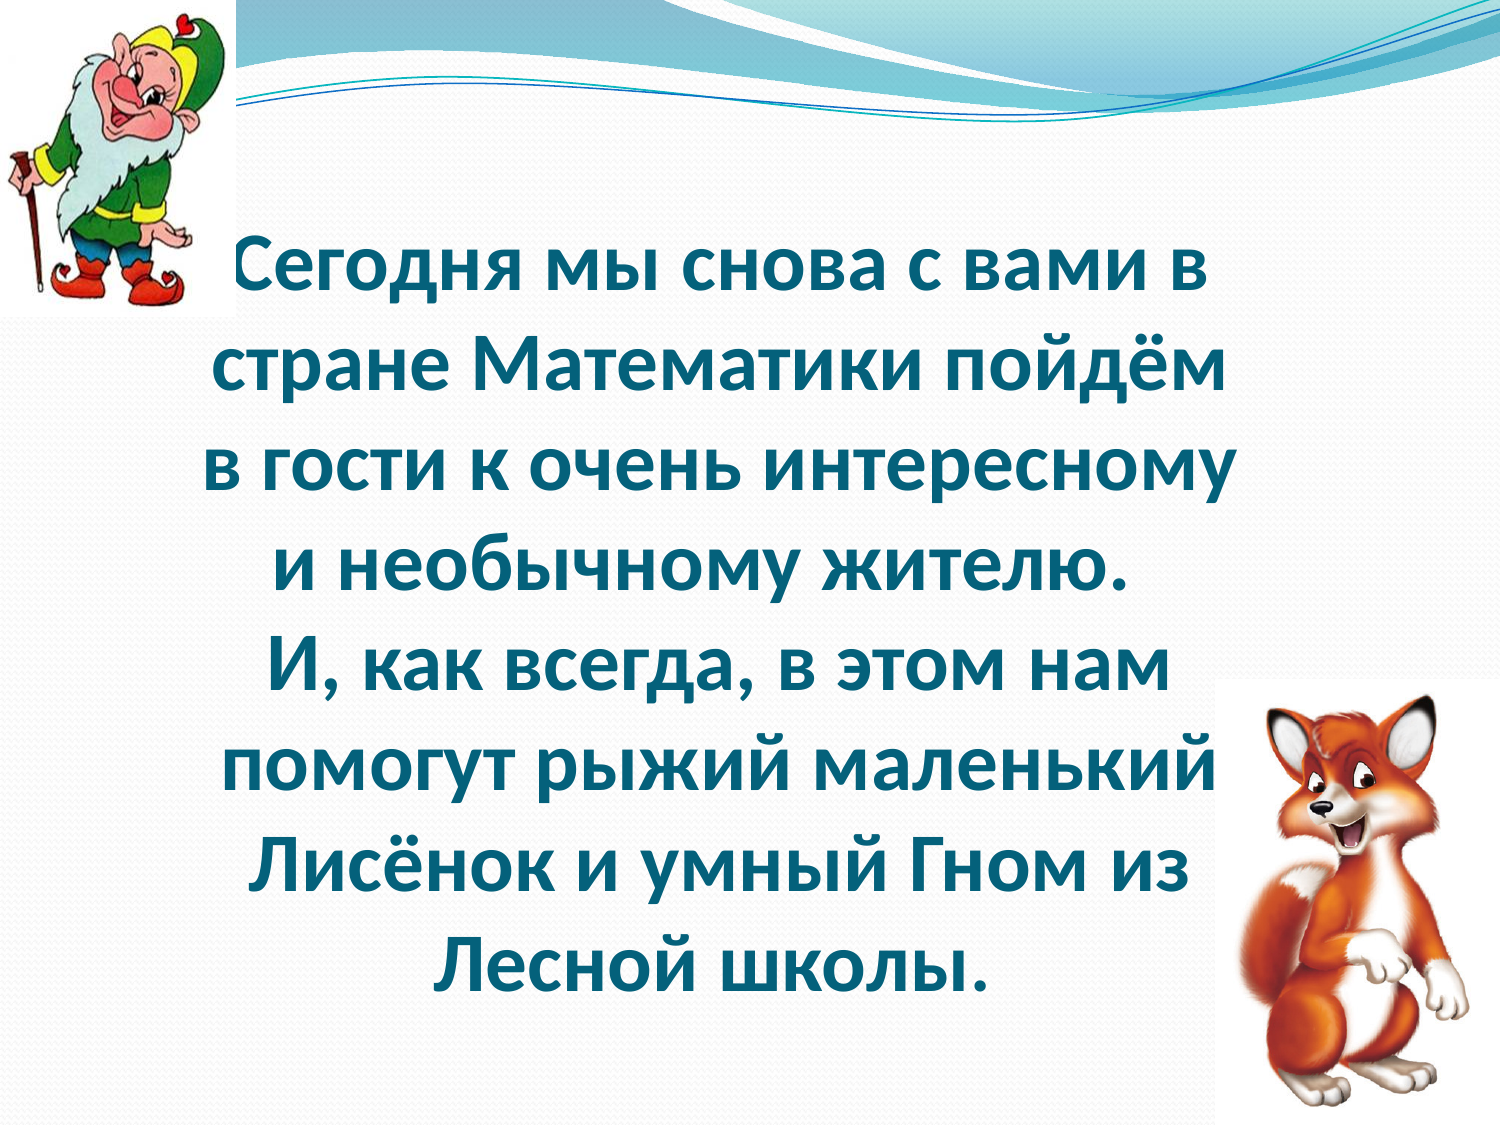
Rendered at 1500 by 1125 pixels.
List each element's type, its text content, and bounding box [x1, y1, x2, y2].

picture [0, 0, 237, 318]
picture [1214, 679, 1500, 1125]
title Сегодня мы снова с вами в стране Математики пойдём в гости к очень интересному и необычному жителю. И, как всегда, в этом нам помогут рыжий маленький Лисёнок и умный Гном из Лесной школы. [199, 115, 1243, 1008]
